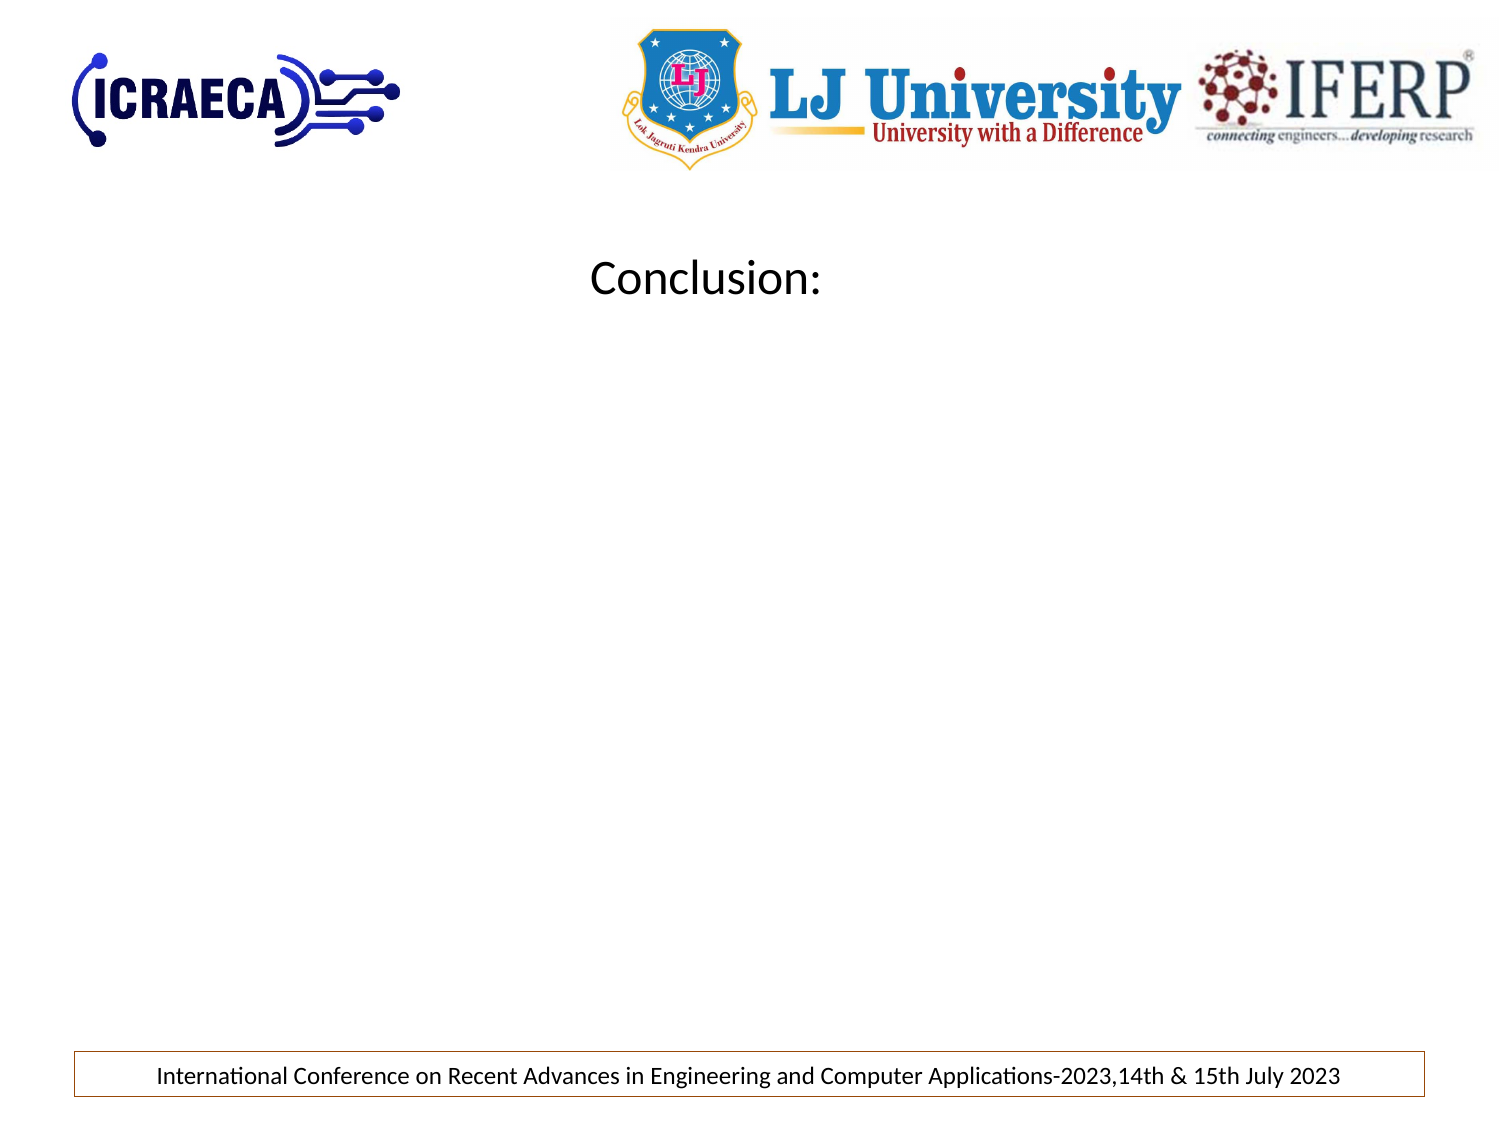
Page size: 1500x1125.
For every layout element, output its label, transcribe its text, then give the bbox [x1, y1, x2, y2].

picture [65, 45, 406, 153]
text_box International Conference on Recent Advances in Engineering and Computer Applications-2023,14th & 15th July 2023 [74, 1051, 1425, 1097]
title Conclusion: [450, 237, 963, 313]
picture [610, 16, 1500, 172]
